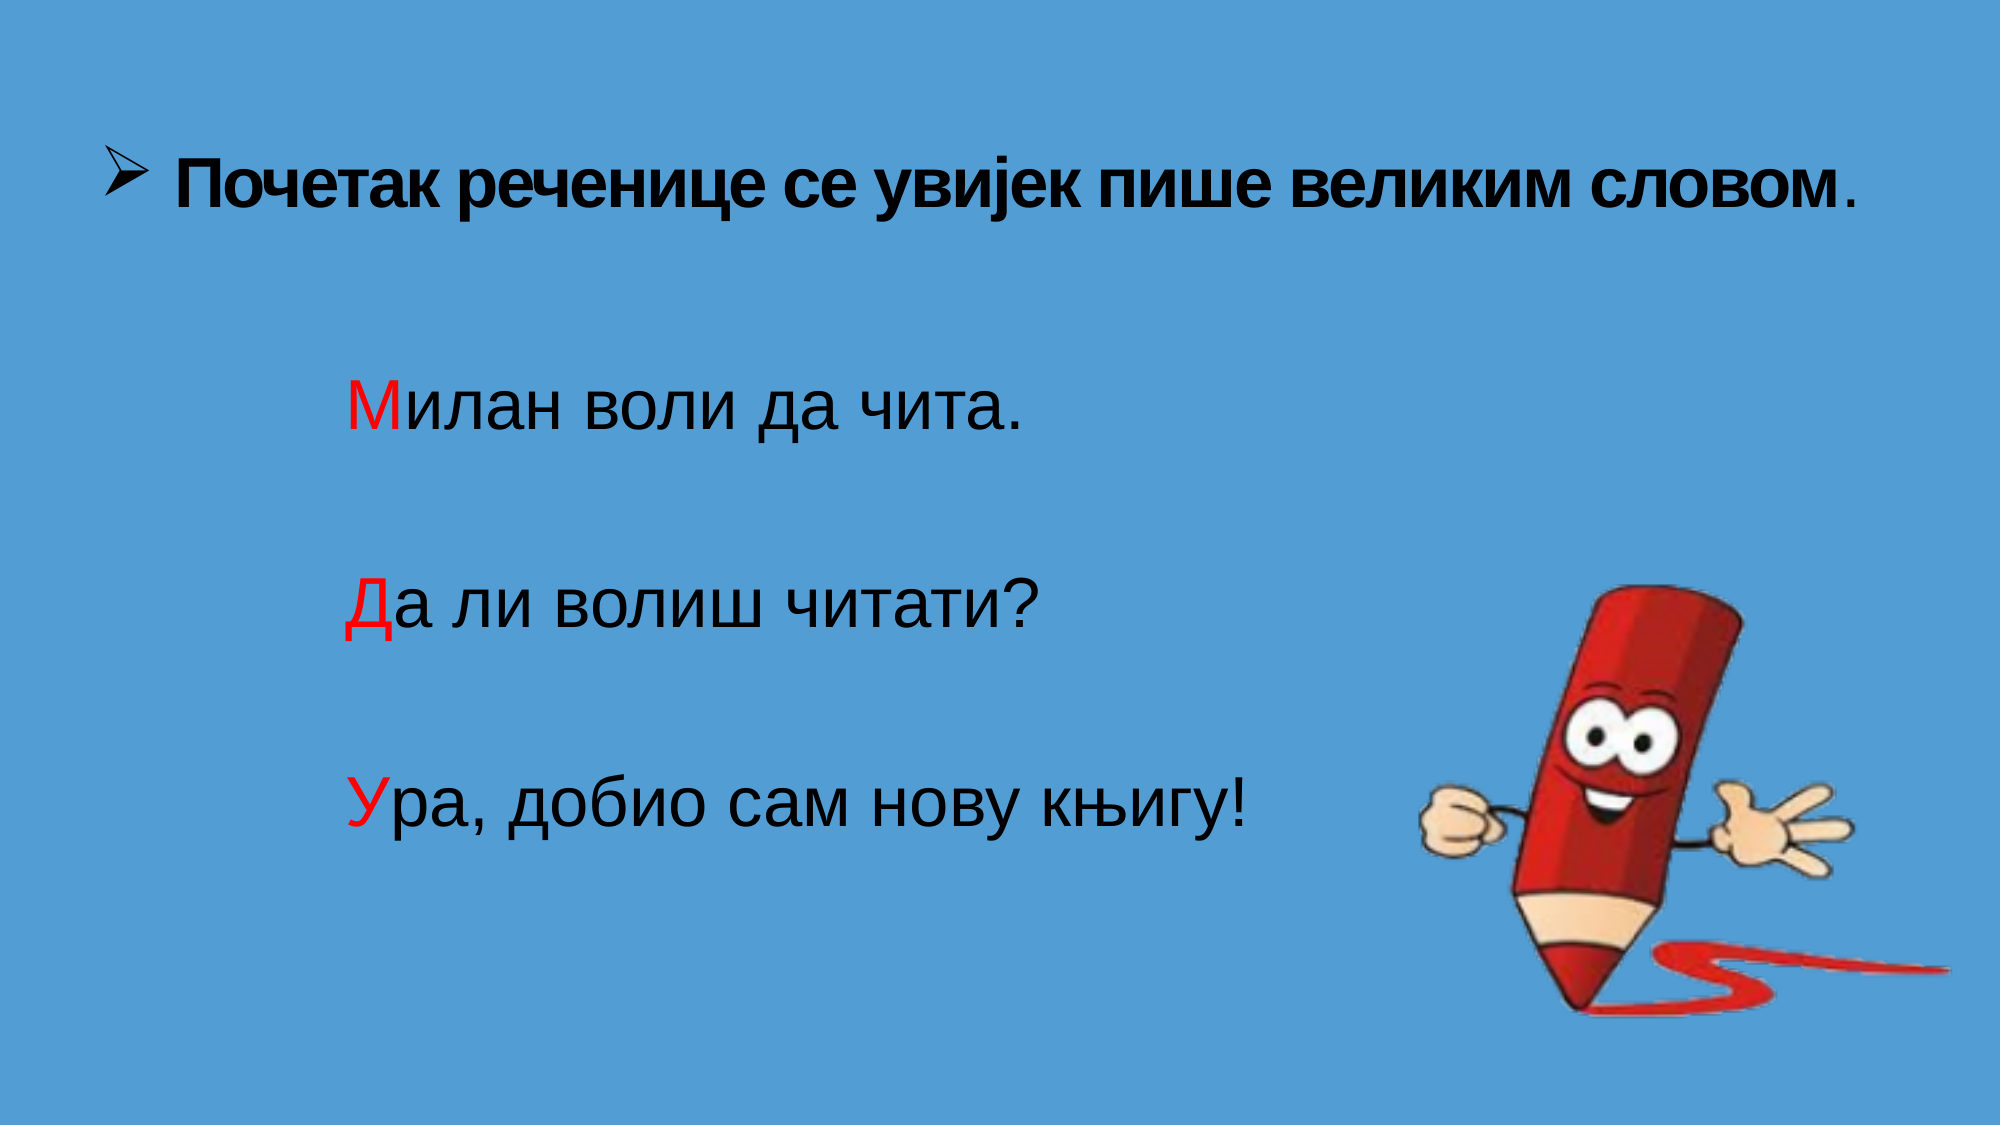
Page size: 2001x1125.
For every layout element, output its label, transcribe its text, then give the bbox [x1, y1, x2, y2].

list Милан воли да чита. Да ли волиш читати? Ура, добио сам нову књигу! [330, 363, 1284, 859]
picture [1417, 583, 1955, 1022]
title Почетак реченице се увијек пише великим словом. [84, 122, 1894, 250]
